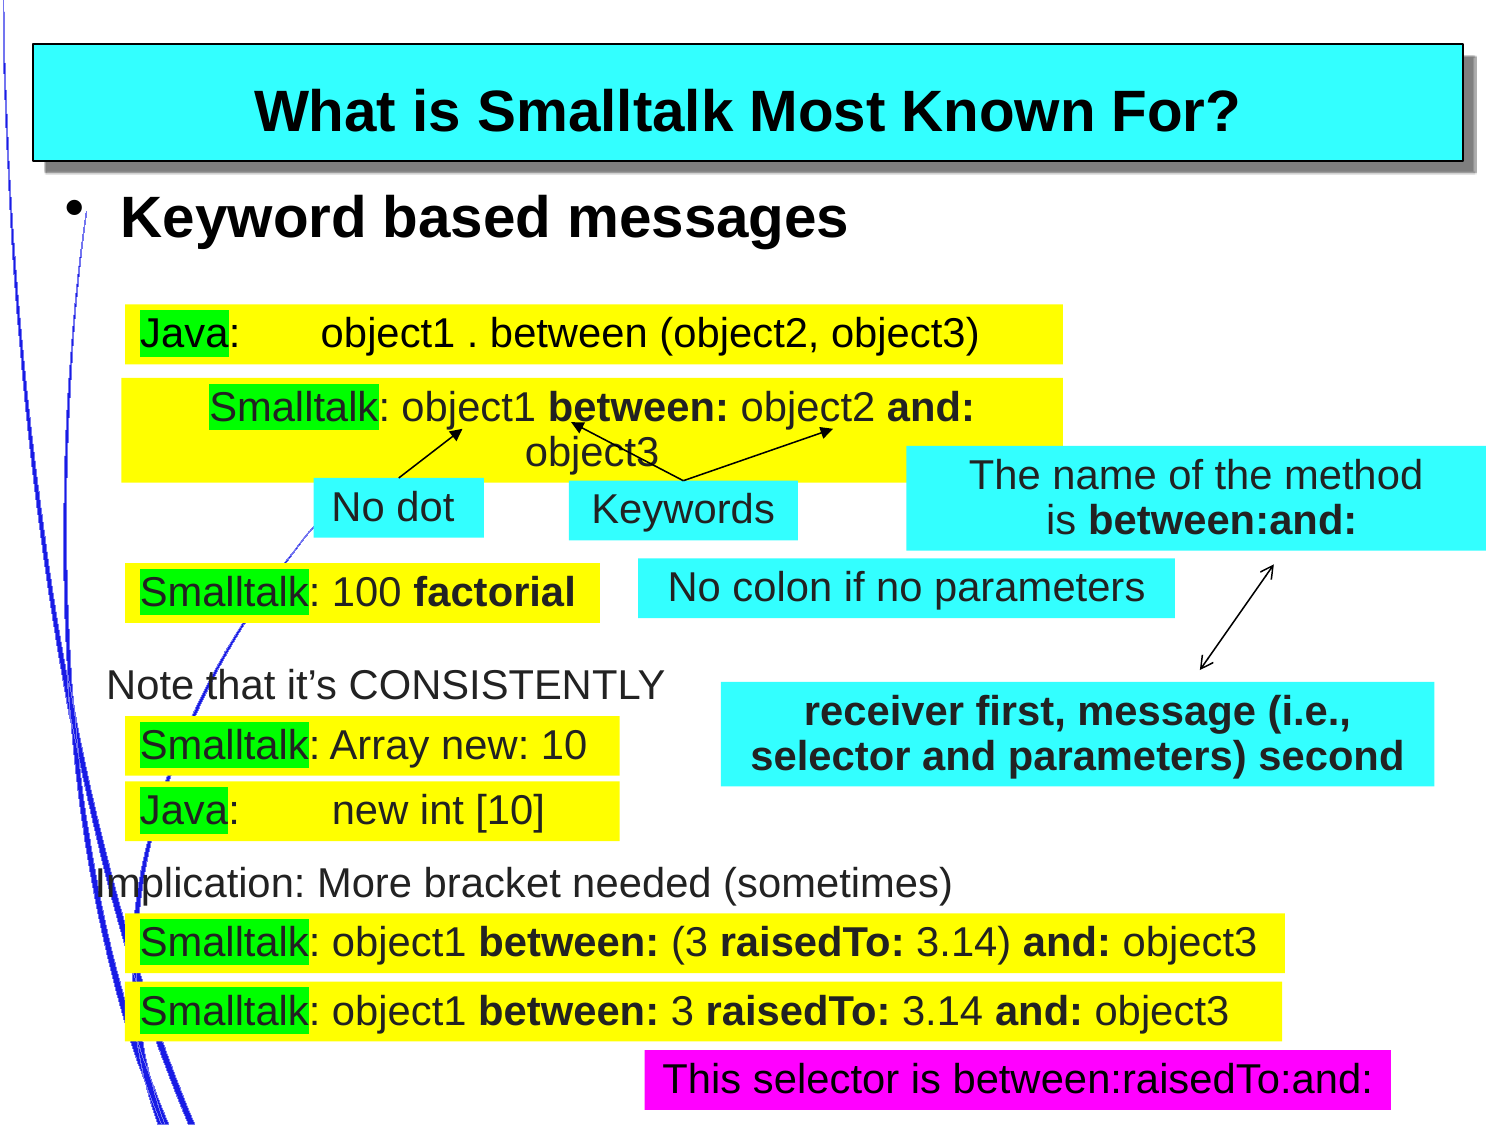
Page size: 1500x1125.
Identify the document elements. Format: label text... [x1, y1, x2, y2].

text_box Smalltalk: object1 between: 3 raisedTo: 3.14 and: object3 [124, 981, 1283, 1042]
list Keyword based messages [49, 178, 1391, 259]
text_box Note that it’s CONSISTENTLY [91, 656, 681, 716]
text_box Smalltalk: Array new: 10 [125, 716, 620, 776]
text_box Implication: More bracket needed (sometimes) [70, 853, 979, 914]
text_box Java: new int [10] [125, 781, 620, 842]
text_box Java: object1 . between (object2, object3) [125, 304, 1063, 365]
text_box Smalltalk: object1 between: object2 and: object3 [121, 377, 1063, 483]
text_box Smalltalk: 100 factorial [125, 563, 600, 623]
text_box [313, 421, 1487, 553]
text_box This selector is between:raisedTo:and: [644, 1050, 1391, 1110]
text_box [720, 564, 1435, 789]
text_box Smalltalk: object1 between: (3 raisedTo: 3.14) and: object3 [125, 913, 1285, 974]
title What is Smalltalk Most Known For? [32, 43, 1464, 162]
text_box No colon if no parameters [638, 562, 718, 619]
